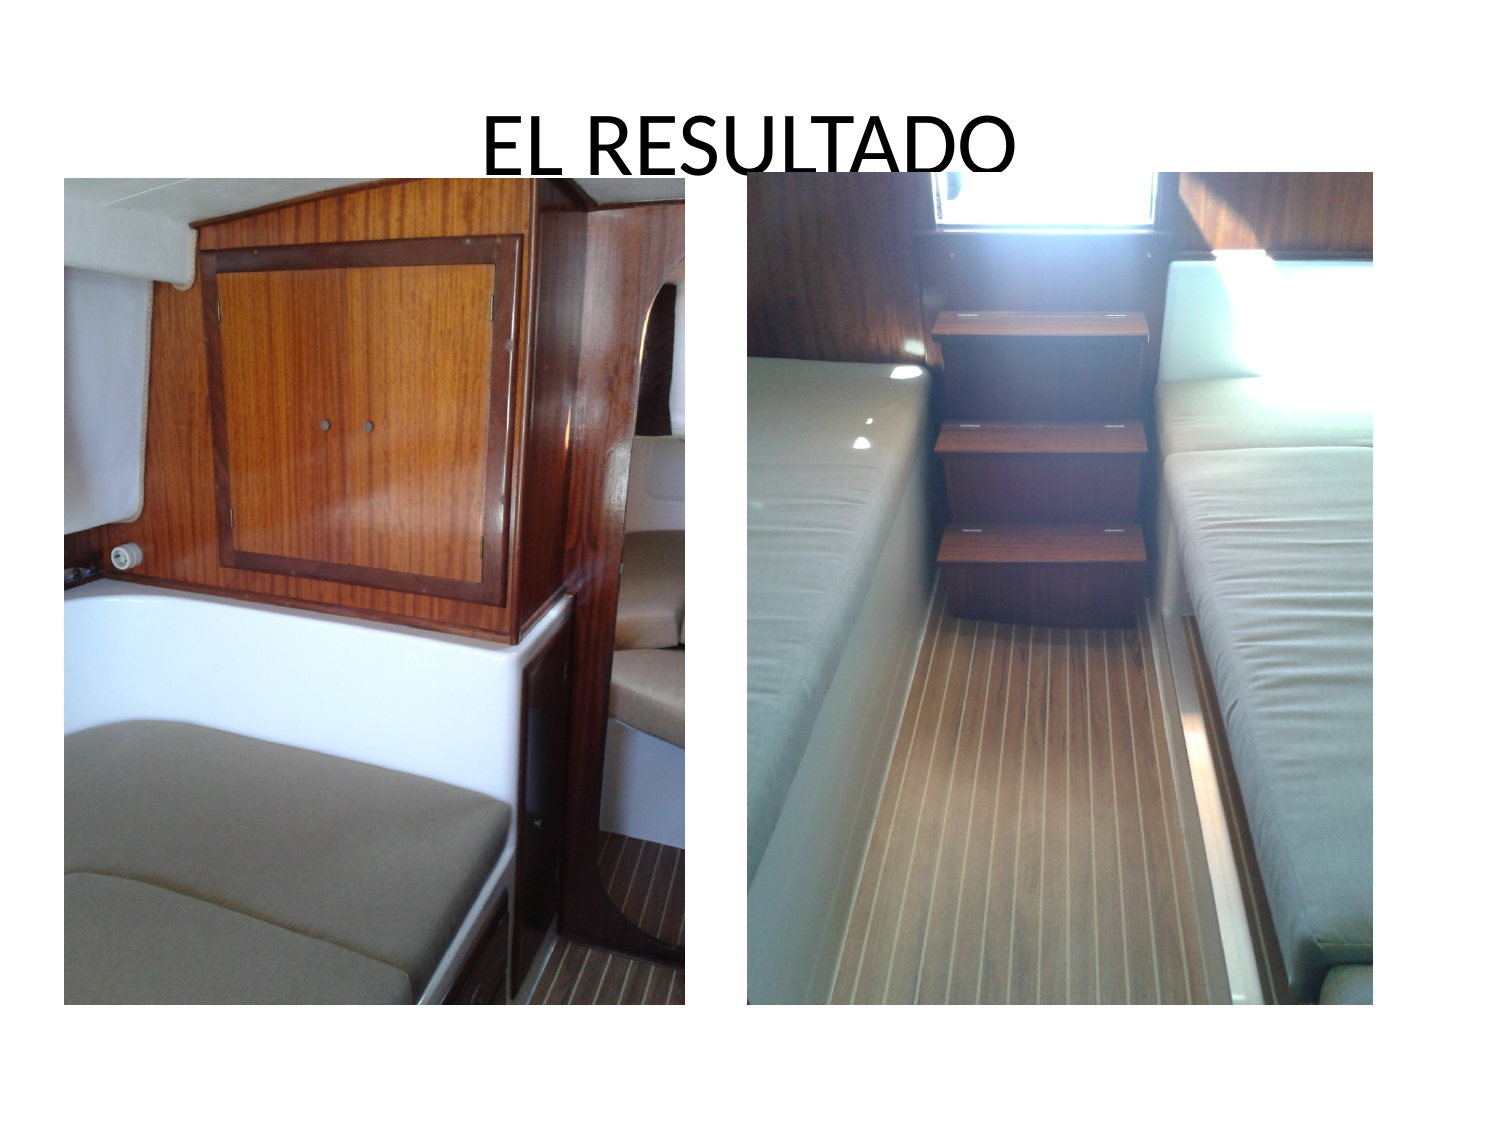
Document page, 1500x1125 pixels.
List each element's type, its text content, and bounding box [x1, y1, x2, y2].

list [747, 172, 1373, 1006]
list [64, 178, 685, 1006]
title EL RESULTADO [75, 45, 1425, 233]
